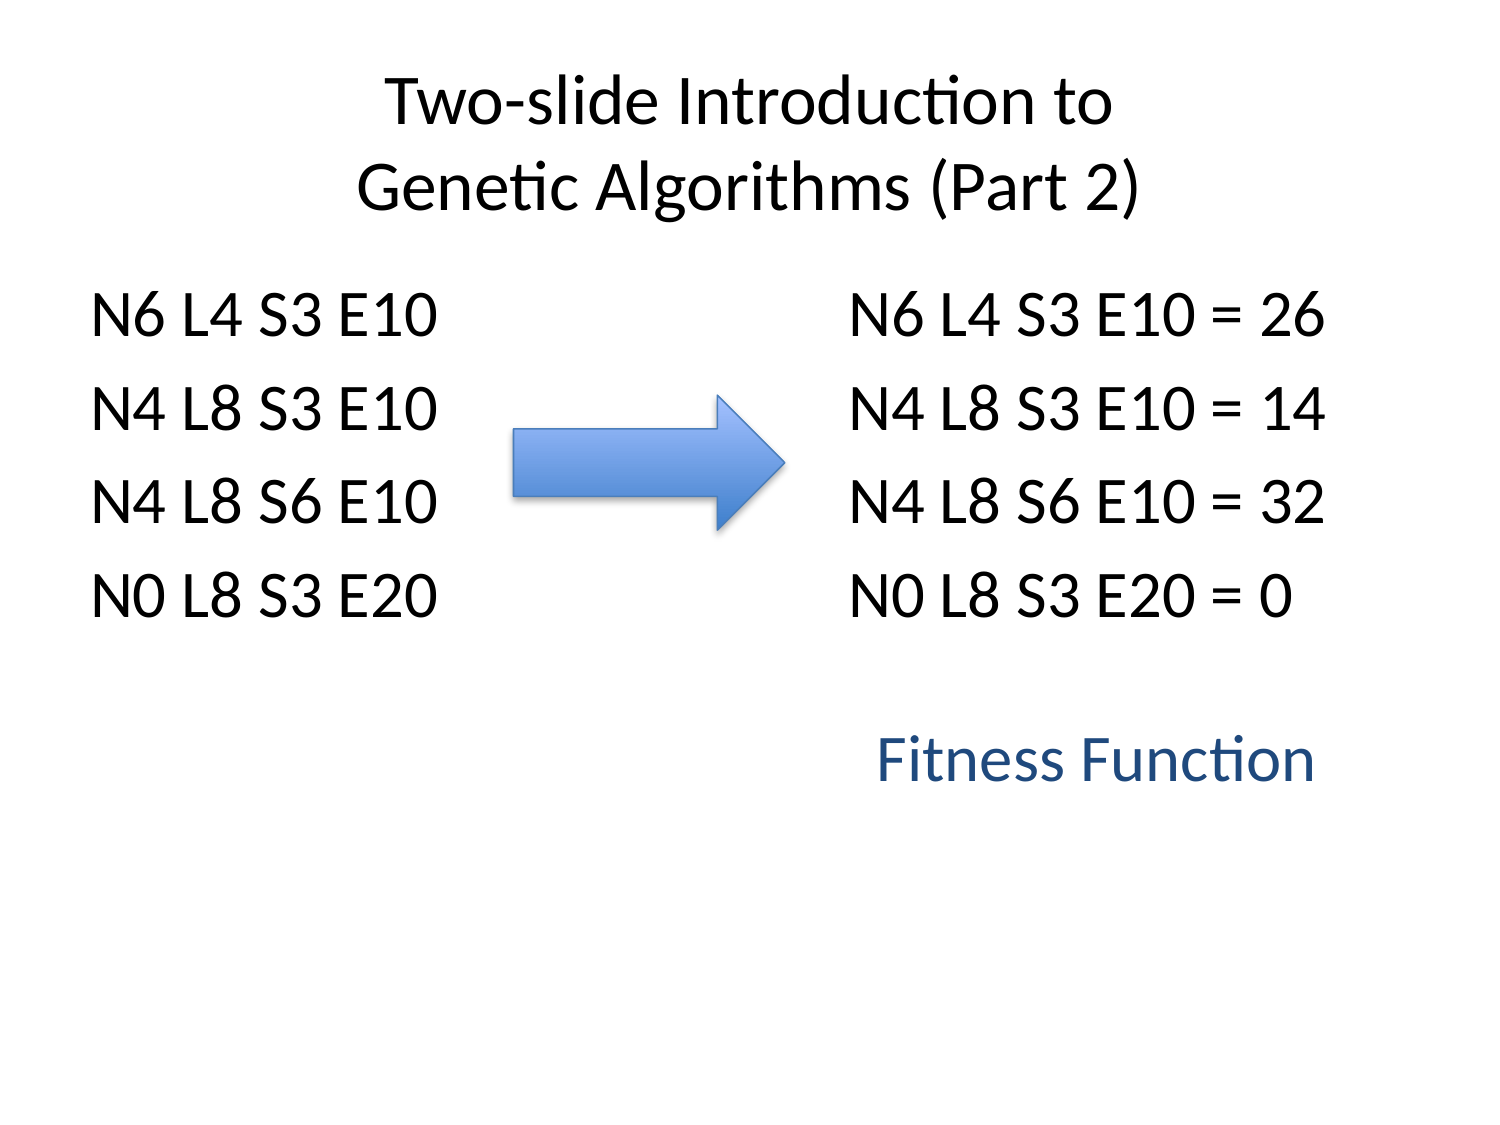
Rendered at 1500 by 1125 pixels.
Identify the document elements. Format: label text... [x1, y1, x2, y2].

list N6 L4 S3 E10 N4 L8 S3 E10 N4 L8 S6 E10 N0 L8 S3 E20 [75, 262, 514, 1086]
title Two-slide Introduction to Genetic Algorithms (Part 2) [75, 45, 1425, 233]
text_box N6 L4 S3 E10 = 26 N4 L8 S3 E10 = 14 N4 L8 S6 E10 = 32 N0 L8 S3 E20 = 0 [833, 262, 1449, 1086]
text_box [512, 394, 786, 531]
text_box Fitness Function [862, 707, 1332, 803]
